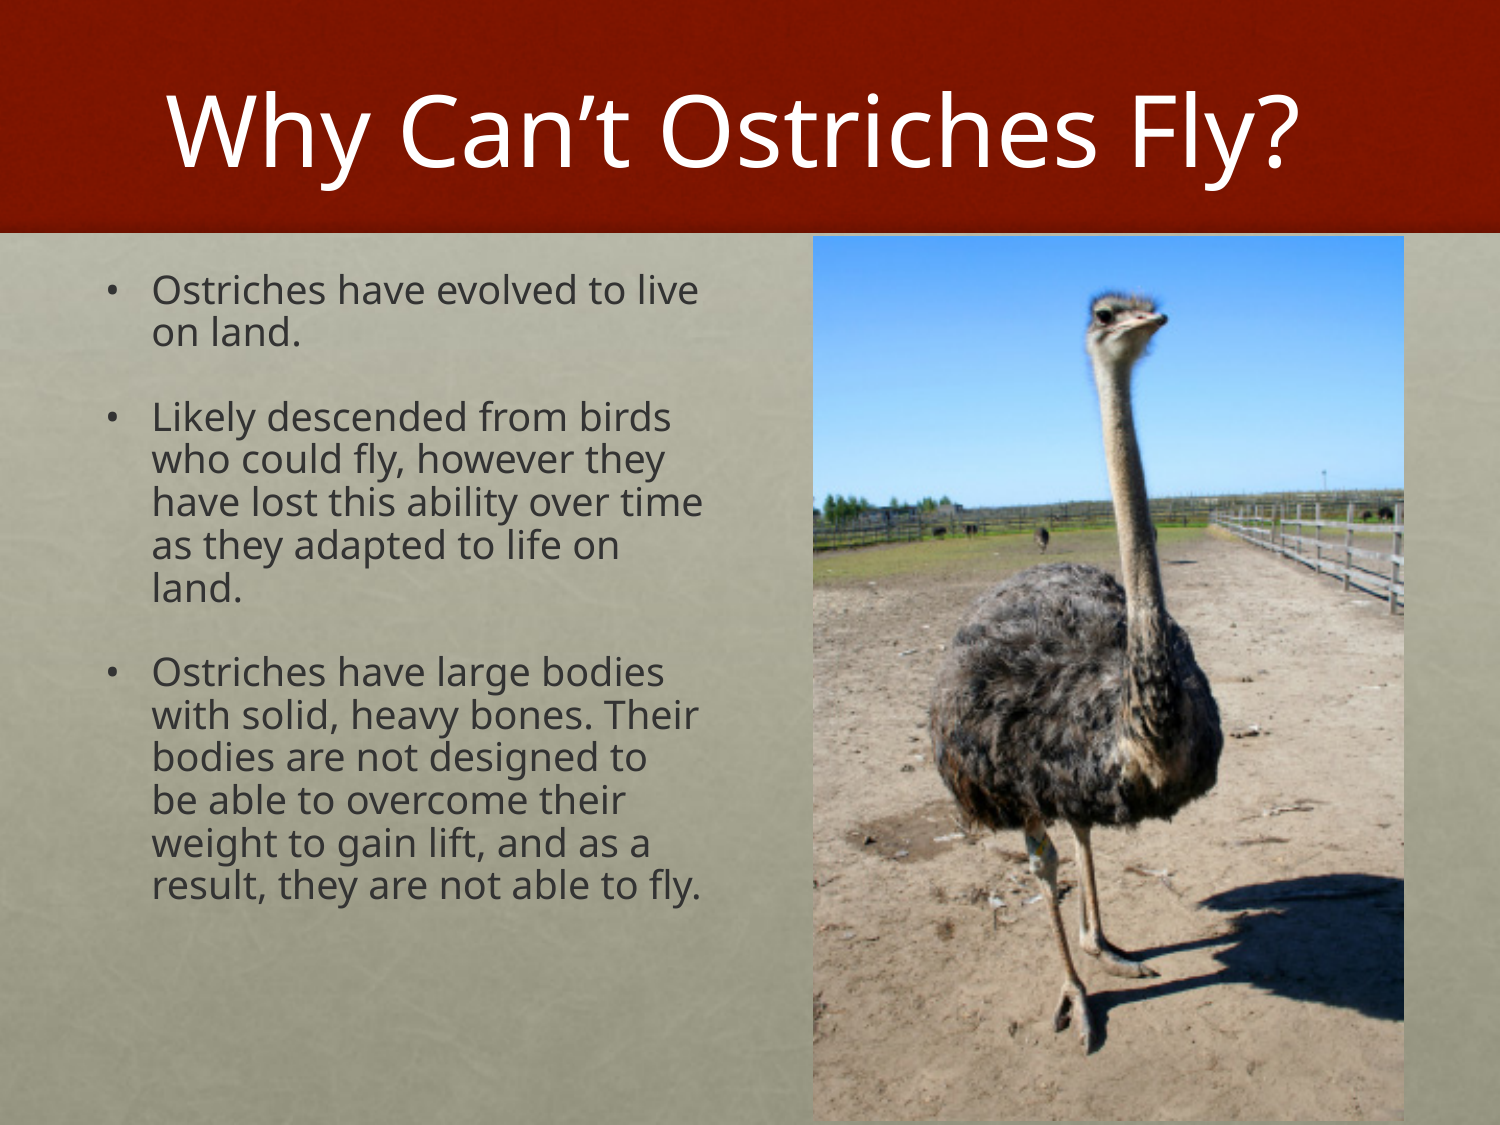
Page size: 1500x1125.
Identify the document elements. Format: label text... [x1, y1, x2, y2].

picture [0, 236, 1500, 1125]
list Ostriches have evolved to live on land. Likely descended from birds who could fly, however they have lost this ability over time as they adapted to life on land. Ostriches have large bodies with solid, heavy bones. Their bodies are not designed to be able to overcome their weight to gain lift, and as a result, they are not able to fly. [90, 262, 721, 975]
title Why Can’t Ostriches Fly? [0, 17, 1500, 237]
